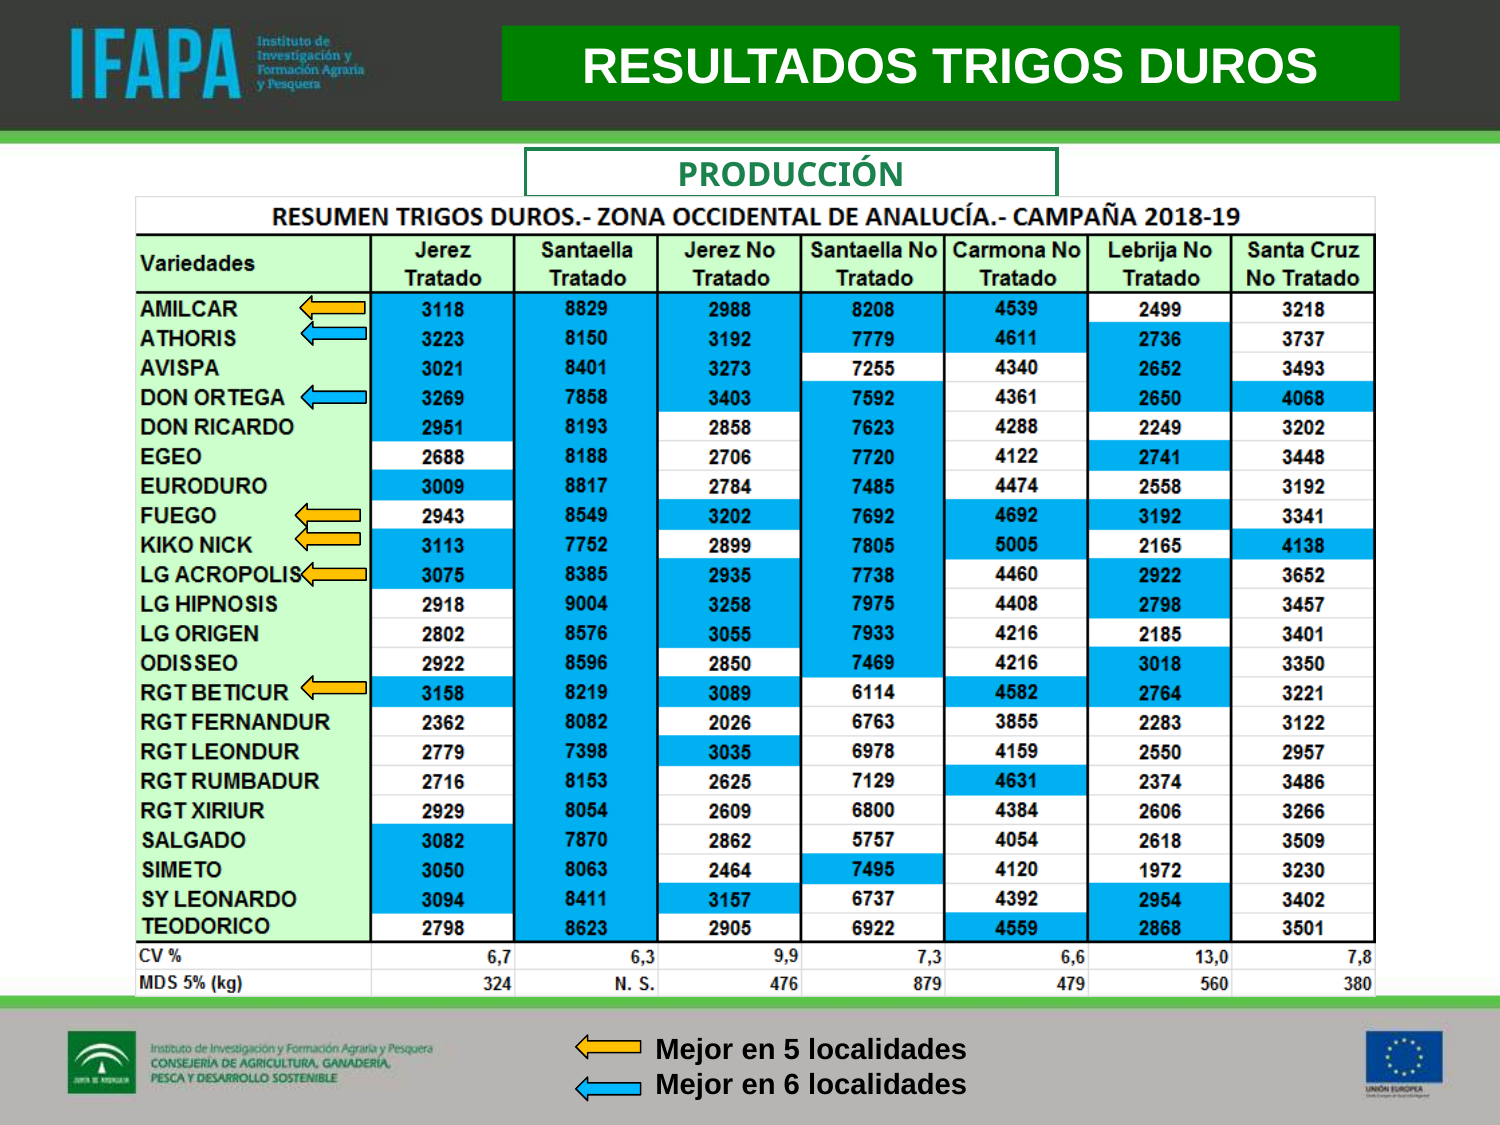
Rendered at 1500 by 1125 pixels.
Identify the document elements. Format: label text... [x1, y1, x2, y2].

picture [0, 0, 1500, 1125]
text_box PRODUCCIÓN [525, 148, 1057, 194]
text_box [575, 1035, 640, 1059]
text_box Mejor en 5 localidades Mejor en 6 localidades [640, 1023, 1285, 1108]
text_box [575, 1077, 640, 1101]
text_box RESULTADOS TRIGOS DUROS [501, 25, 1400, 101]
